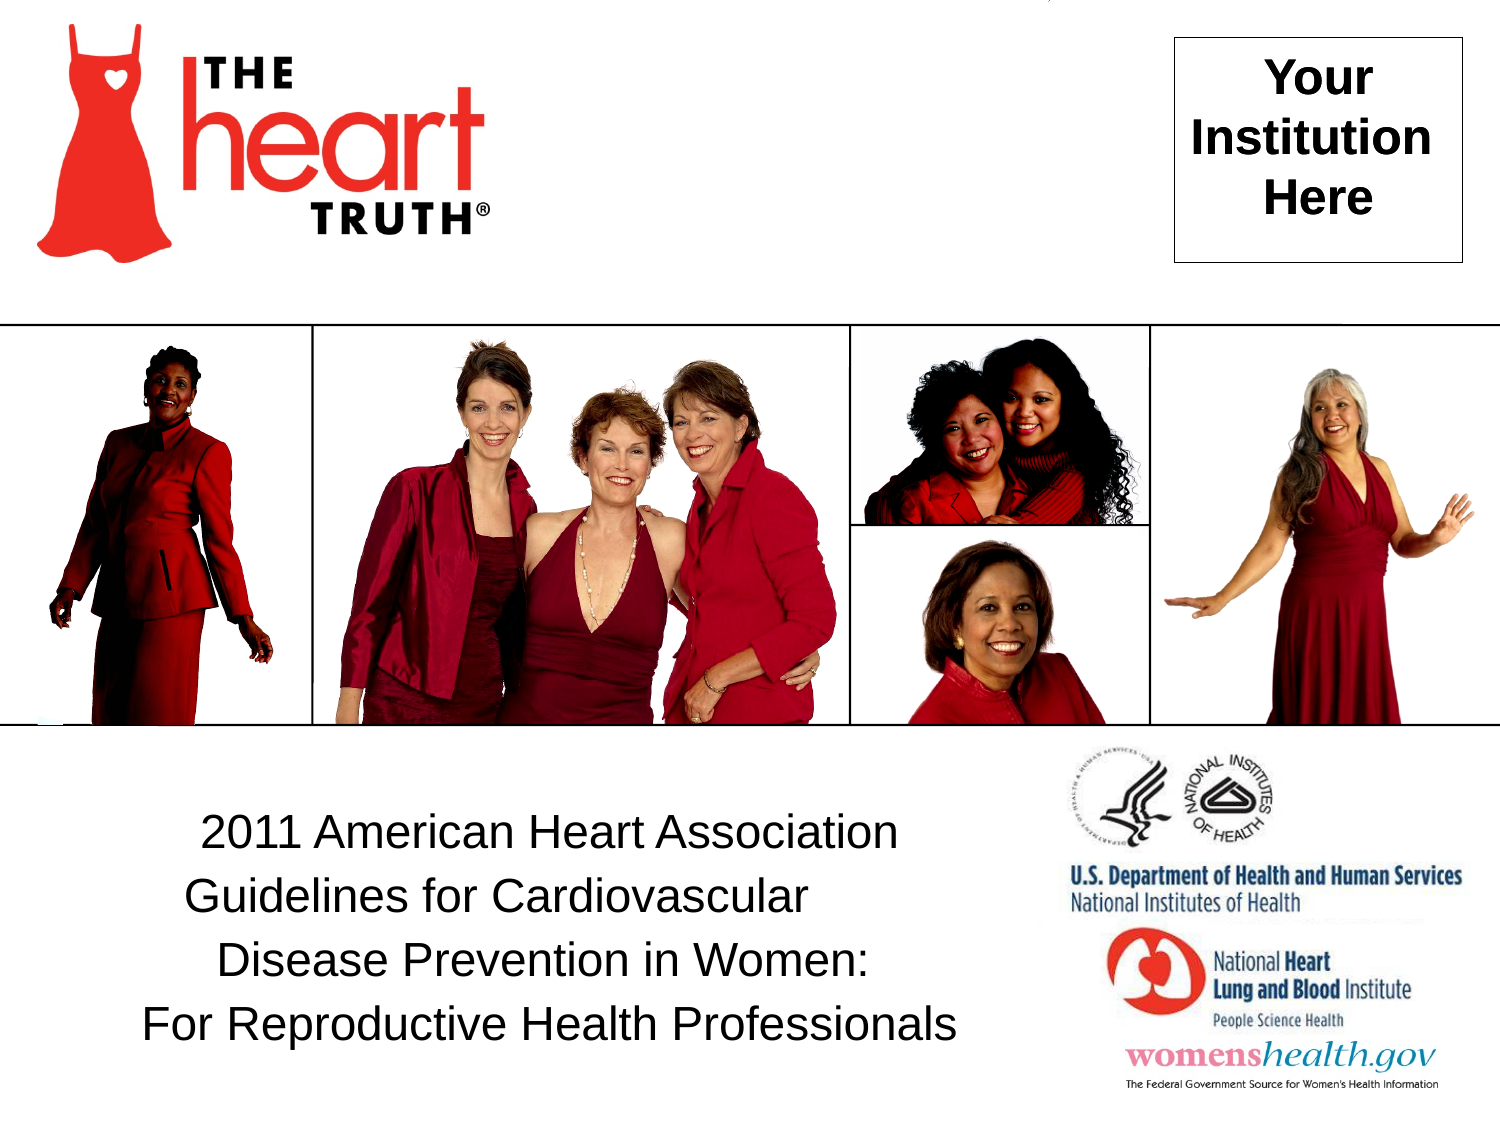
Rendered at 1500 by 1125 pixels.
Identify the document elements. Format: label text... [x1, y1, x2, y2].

picture [1037, 737, 1475, 1088]
picture [37, 324, 286, 725]
subtitle 2011 American Heart Association Guidelines for Cardiovascular Disease Prevention in Women: For Reproductive Health Professionals [112, 787, 988, 1063]
picture [852, 327, 1149, 524]
picture [314, 328, 849, 723]
picture [37, 24, 490, 263]
picture [1156, 349, 1500, 723]
picture [852, 527, 1148, 723]
